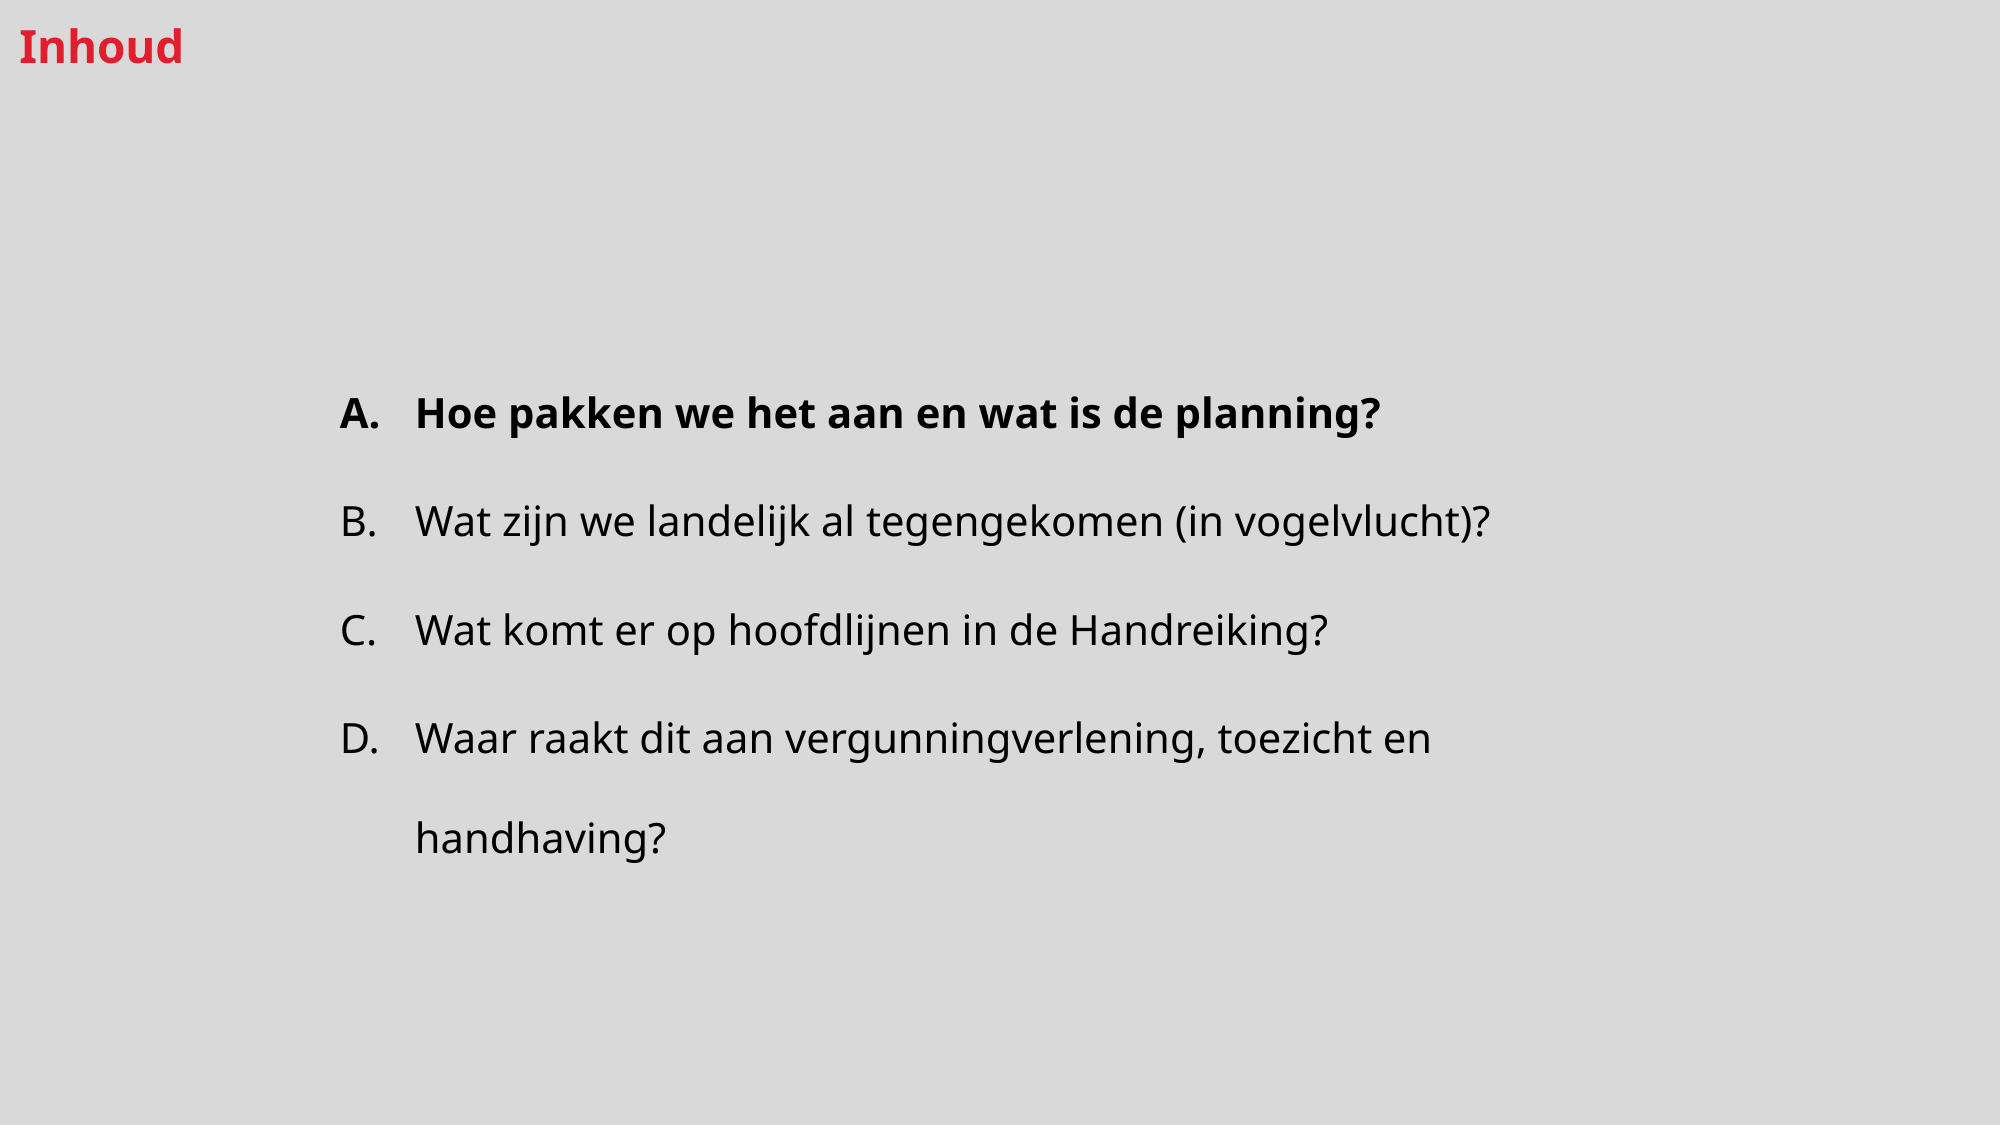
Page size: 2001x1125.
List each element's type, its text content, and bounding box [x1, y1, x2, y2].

list Hoe pakken we het aan en wat is de planning? Wat zijn we landelijk al tegengekomen (in vogelvlucht)? Wat komt er op hoofdlijnen in de Handreiking? Waar raakt dit aan vergunningverlening, toezicht en handhaving? [324, 329, 1675, 1005]
title Inhoud [4, 7, 1805, 83]
